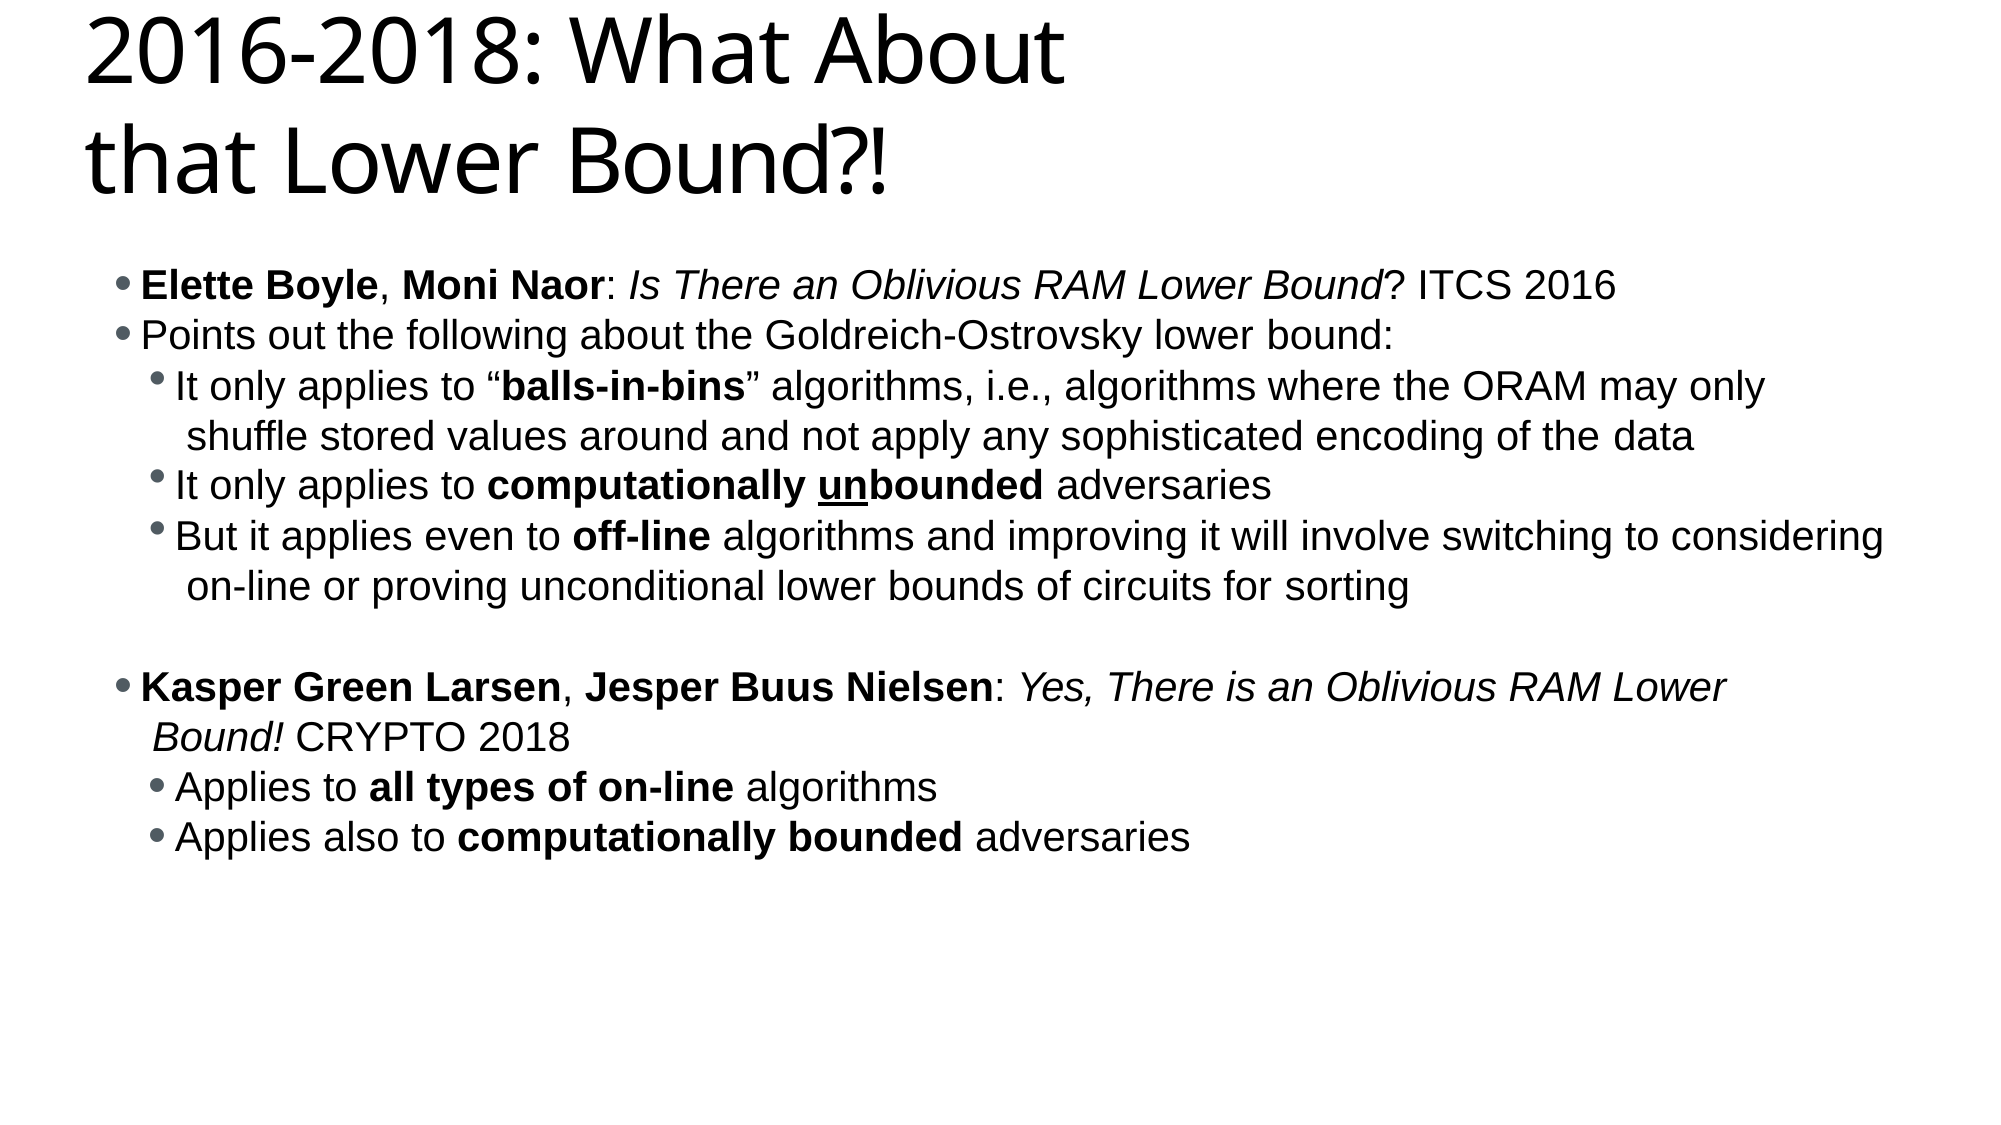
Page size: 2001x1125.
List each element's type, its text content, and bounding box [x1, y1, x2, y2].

title 2016-2018: What About that Lower Bound?! [83, 0, 1130, 213]
text_box Elette Boyle, Moni Naor: Is There an Oblivious RAM Lower Bound? ITCS 2016 Points out the following about the Goldreich-Ostrovsky lower bound: It only applies to “balls-in-bins” algorithms, i.e., algorithms where the ORAM may only shuffle stored values around and not apply any sophisticated encoding of the data It only applies to computationally unbounded adversaries But it applies even to off-line algorithms and improving it will involve switching to considering on-line or proving unconditional lower bounds of circuits for sorting Kasper Green Larsen, Jesper Buus Nielsen: Yes, There is an Oblivious RAM Lower Bound! CRYPTO 2018 Applies to all types of on-line algorithms Applies also to computationally bounded adversaries [113, 257, 1888, 860]
